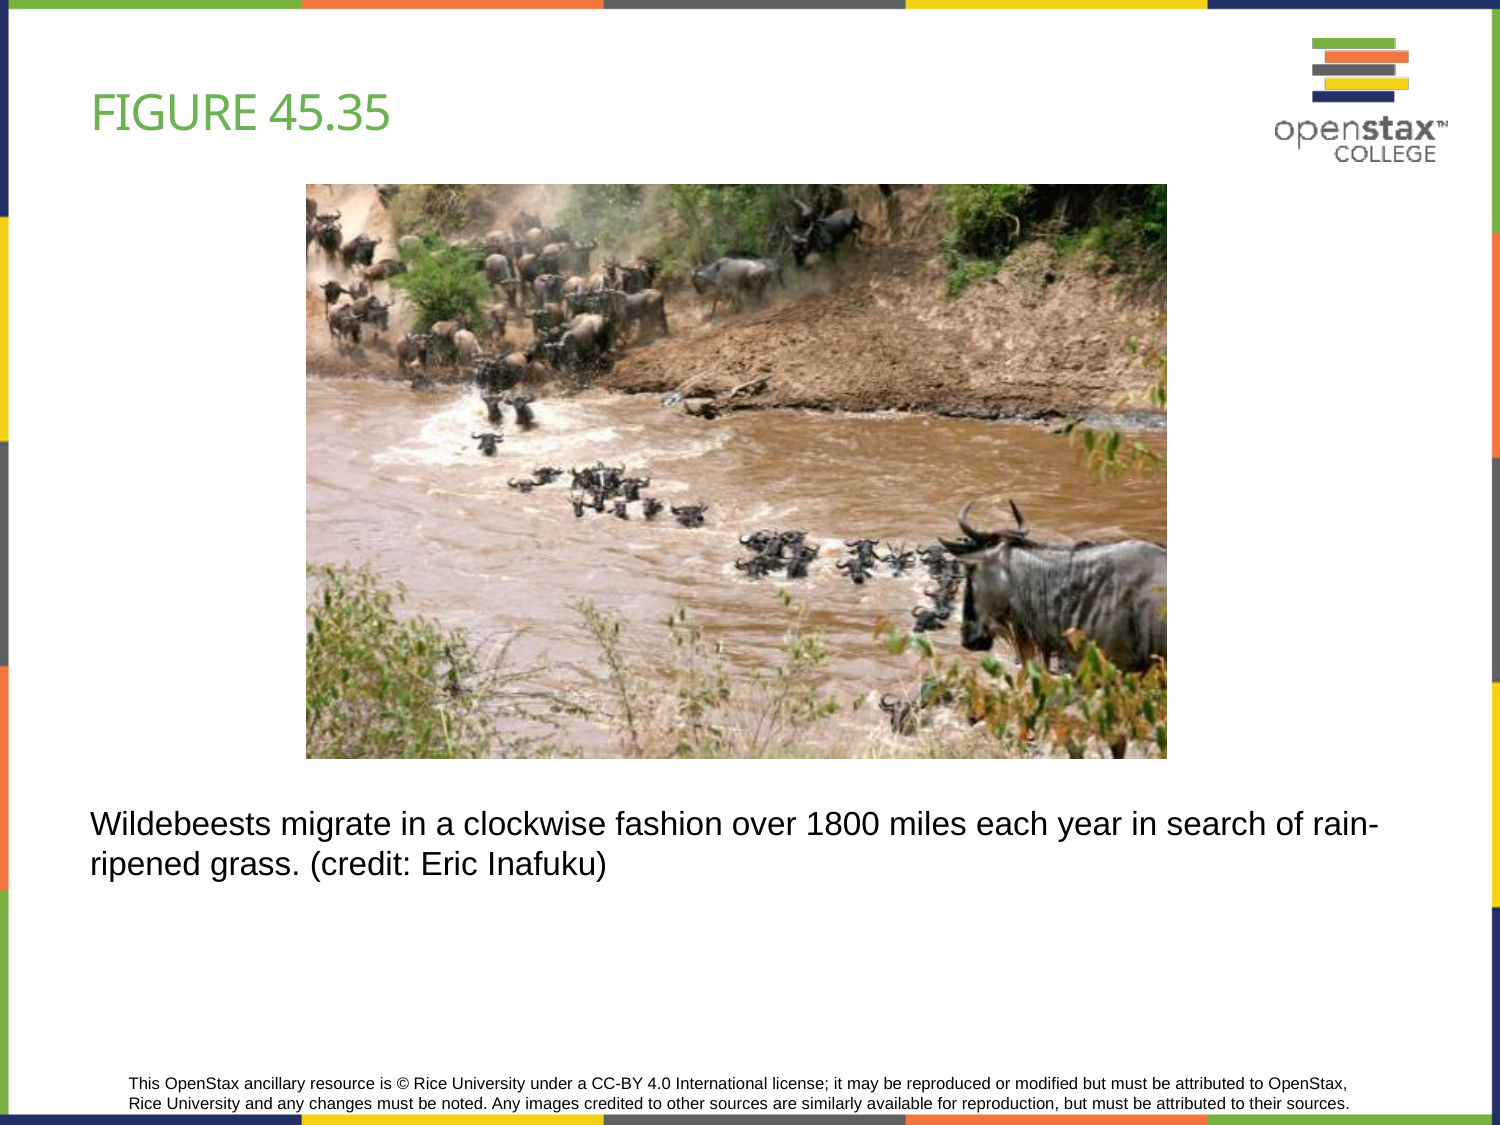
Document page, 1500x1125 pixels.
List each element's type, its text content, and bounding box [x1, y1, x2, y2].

list Wildebeests migrate in a clockwise fashion over 1800 miles each year in search of rain-ripened grass. (credit: Eric Inafuku) [75, 794, 1398, 986]
picture [0, 0, 1500, 1125]
title Figure 45.35 [75, 39, 1273, 148]
footer This OpenStax ancillary resource is © Rice University under a CC-BY 4.0 International license; it may be reproduced or modified but must be attributed to OpenStax, Rice University and any changes must be noted. Any images credited to other sources are similarly available for reproduction, but must be attributed to their sources. [113, 1065, 1398, 1112]
